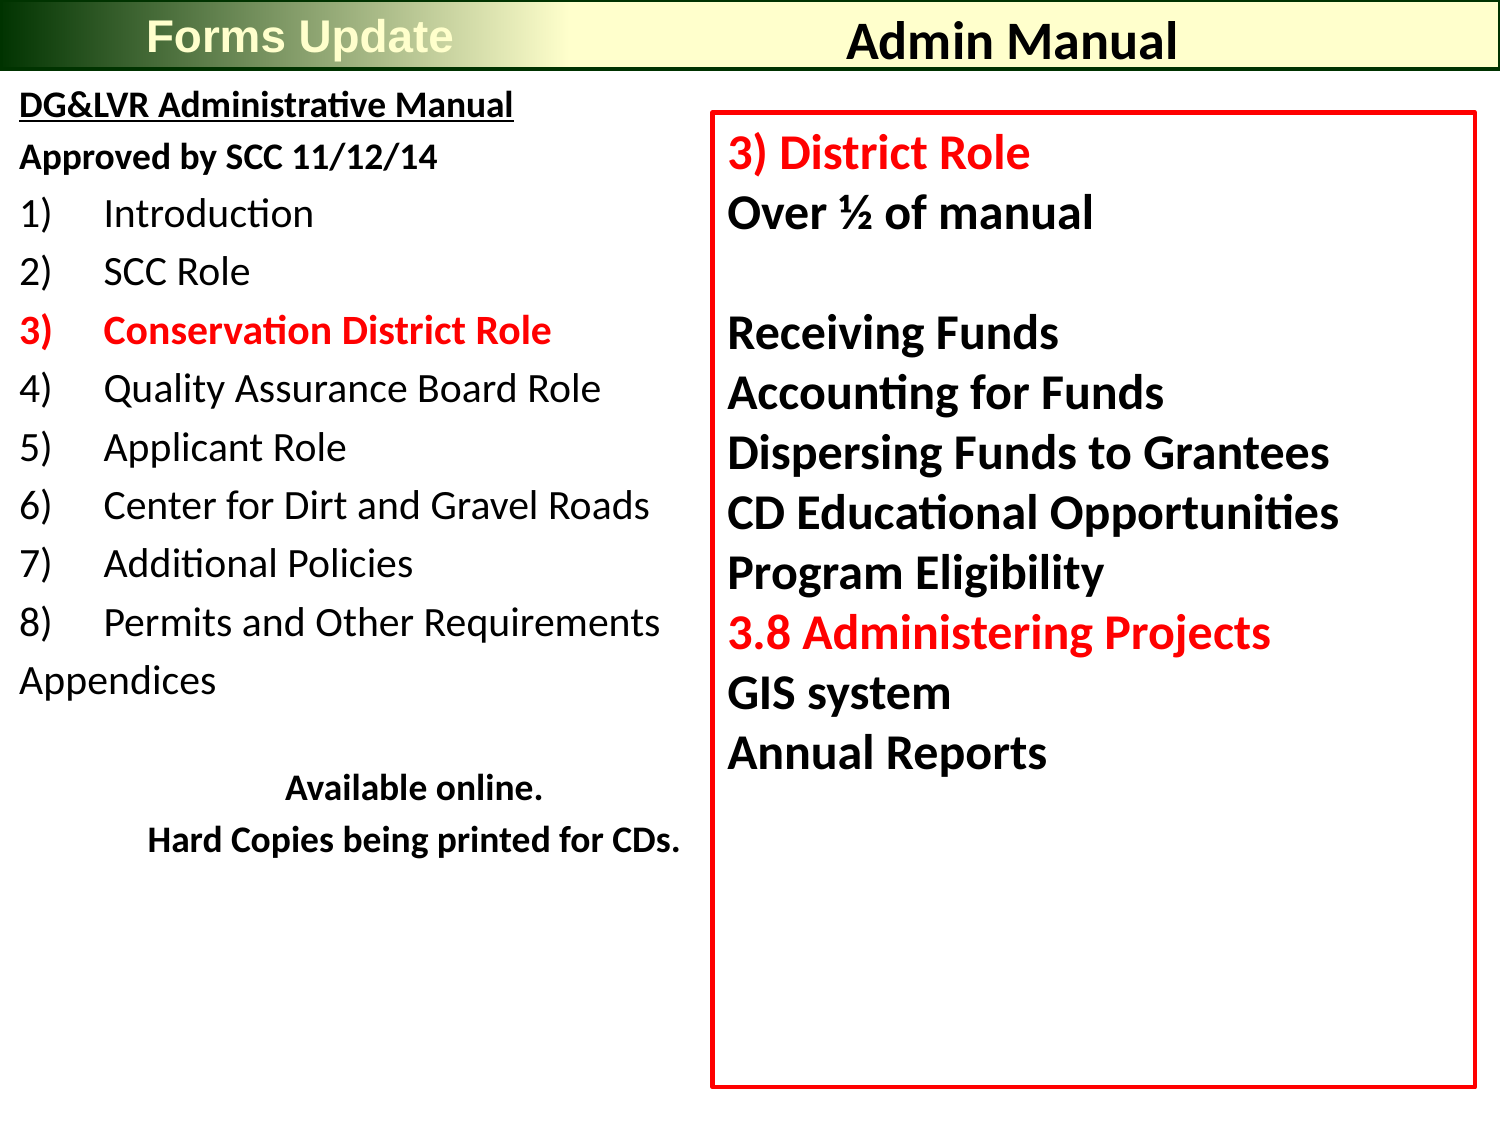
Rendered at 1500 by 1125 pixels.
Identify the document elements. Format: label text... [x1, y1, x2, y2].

text_box 3) District Role Over ½ of manual Receiving Funds Accounting for Funds Dispersing Funds to Grantees CD Educational Opportunities Program Eligibility 3.8 Administering Projects GIS system Annual Reports [710, 110, 1477, 1089]
title Admin Manual [525, 0, 1500, 75]
text_box Forms Update [0, 0, 600, 70]
subtitle DG&LVR Administrative Manual Approved by SCC 11/12/14 Introduction SCC Role Conservation District Role Quality Assurance Board Role Applicant Role Center for Dirt and Gravel Roads Additional Policies Permits and Other Requirements Appendices Available online. Hard Copies being printed for CDs. [4, 72, 825, 1023]
